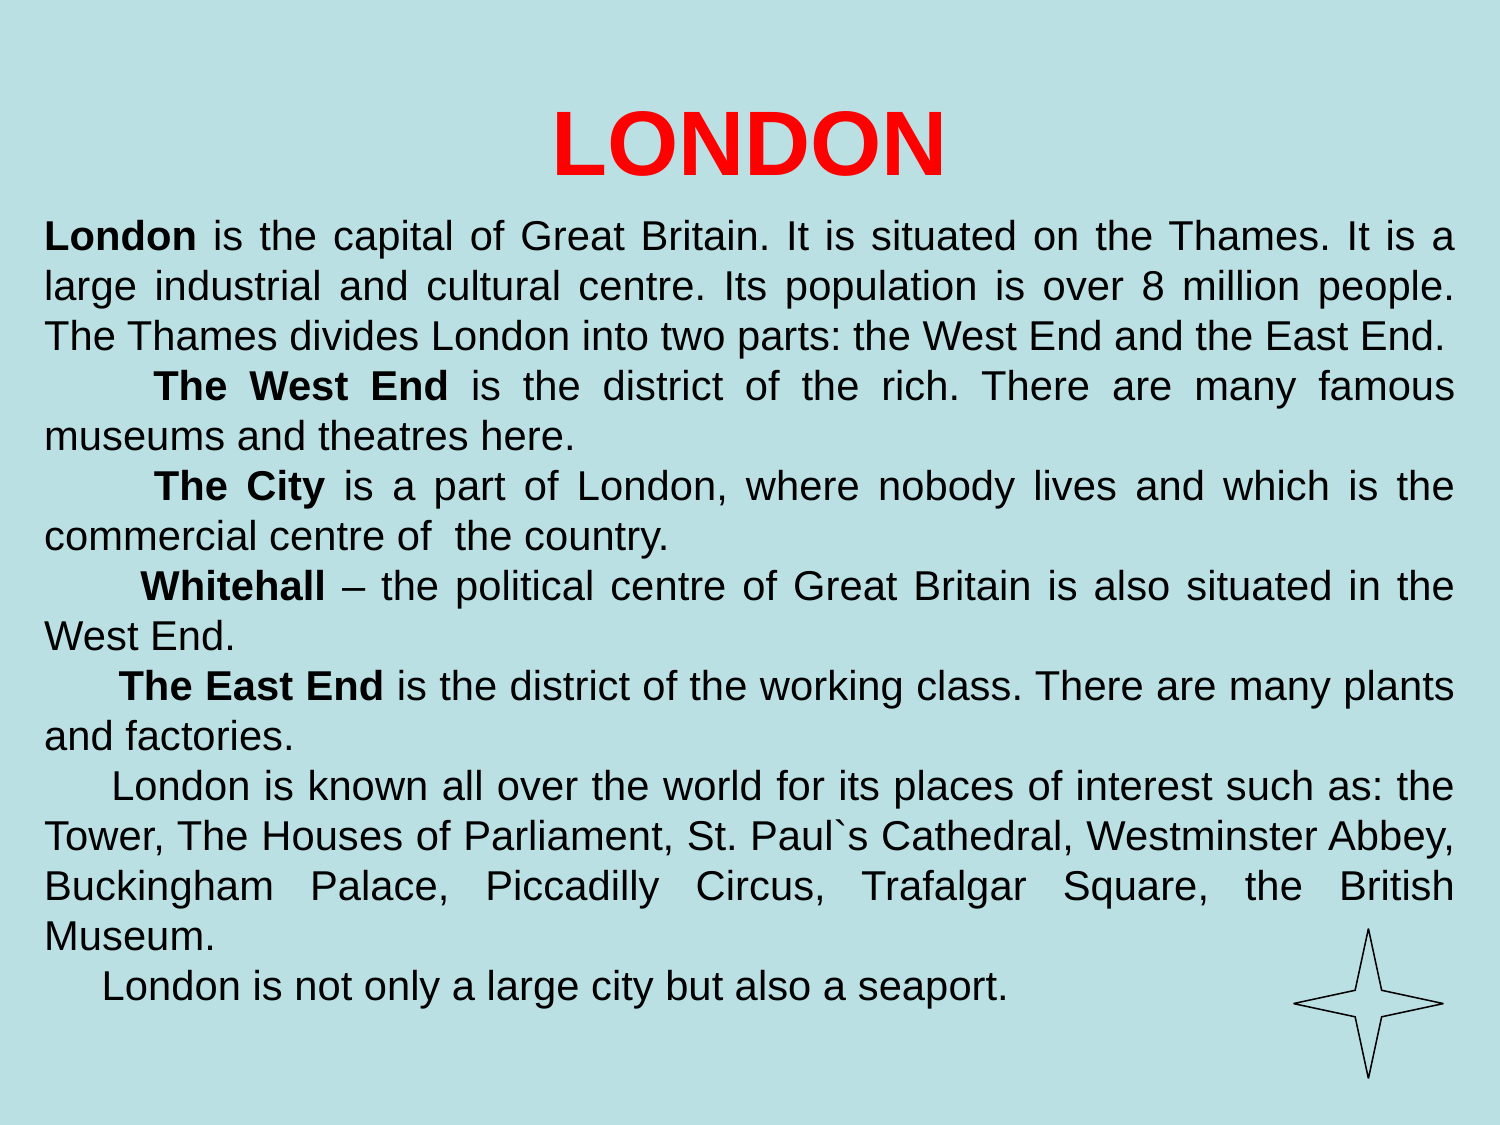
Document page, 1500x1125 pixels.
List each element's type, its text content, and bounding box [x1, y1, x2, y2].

text_box [1355, 1017, 1382, 1079]
text_box London is the capital of Great Britain. It is situated on the Thames. It is a large industrial and cultural centre. Its population is over 8 million people. The Thames divides London into two parts: the West End and the East End. The West End is the district of the rich. There are many famous museums and theatres here. The City is a part of London, where nobody lives and which is the commercial centre of the country. Whitehall – the political centre of Great Britain is also situated in the West End. The East End is the district of the working class. There are many plants and factories. London is known all over the world for its places of interest such as: the Tower, The Houses of Parliament, St. Paul`s Cathedral, Westminster Abbey, Buckingham Palace, Piccadilly Circus, Trafalgar Square, the British Museum. London is not only a large city but also a seaport. [29, 201, 1471, 1017]
title LONDON [75, 45, 1425, 201]
